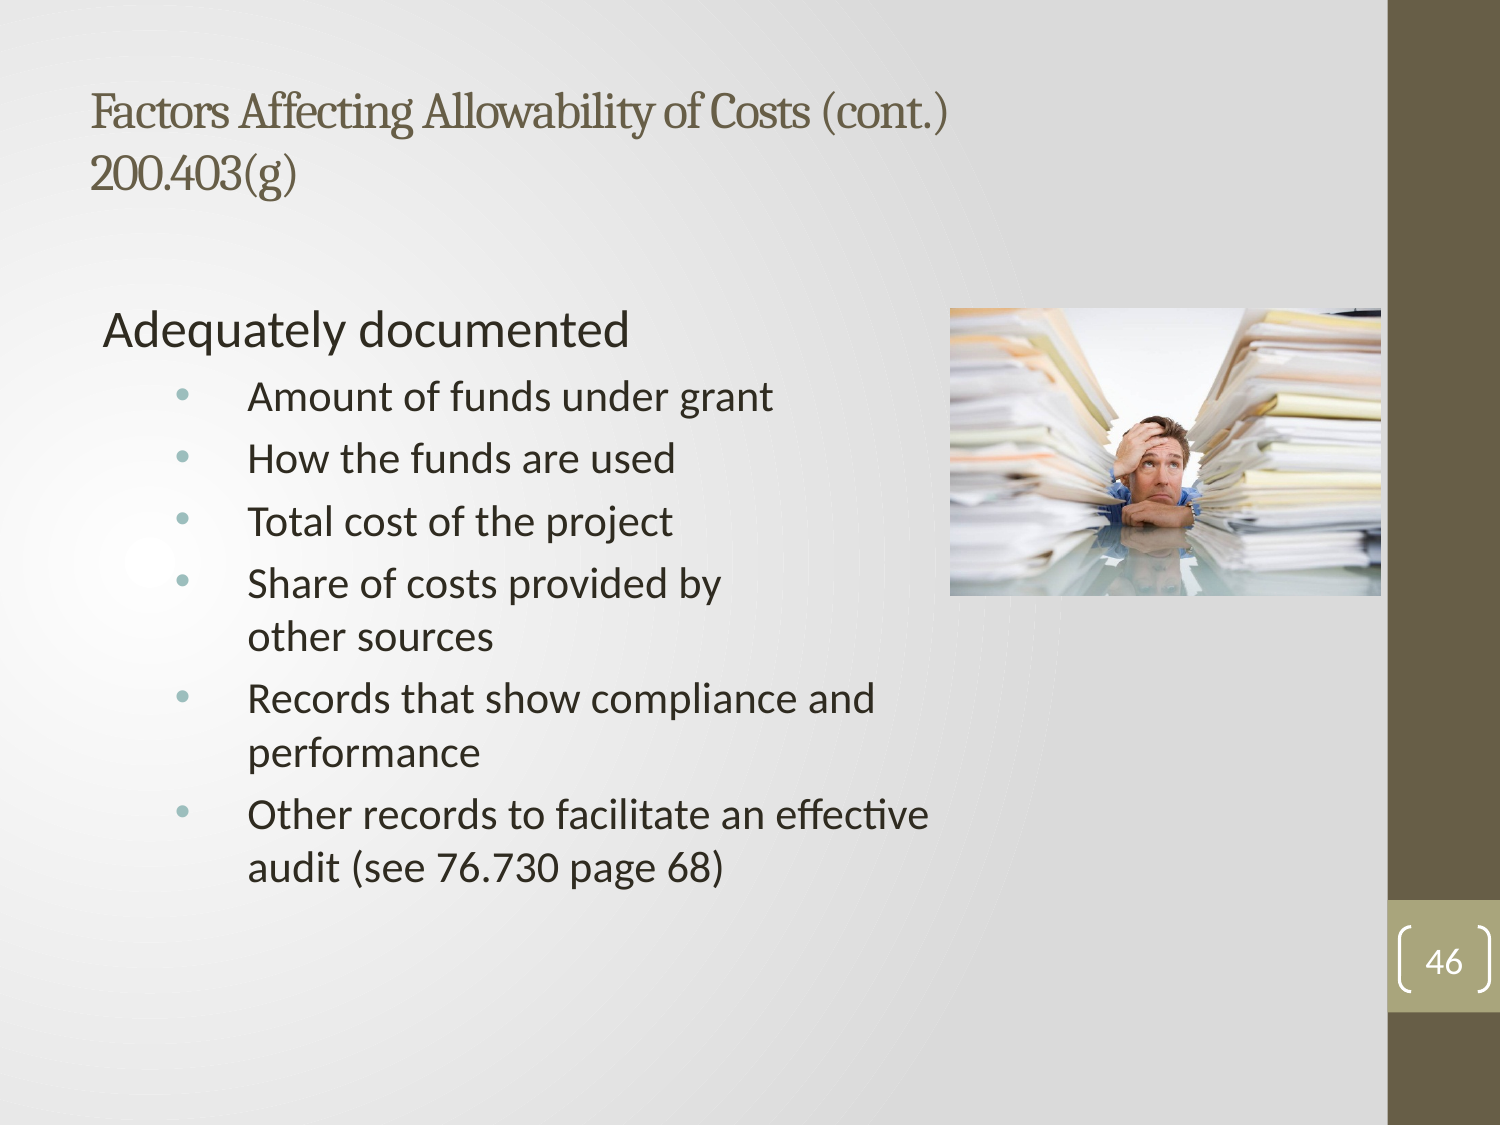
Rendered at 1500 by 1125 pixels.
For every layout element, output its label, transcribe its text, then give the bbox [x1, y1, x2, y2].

list Adequately documented Amount of funds under grant How the funds are used Total cost of the project Share of costs provided by other sources Records that show compliance and performance Other records to facilitate an effective audit (see 76.730 page 68) [87, 287, 988, 904]
slide_number 46 [1397, 925, 1492, 994]
title Factors Affecting Allowability of Costs (cont.) 200.403(g) [75, 45, 1325, 233]
picture [949, 307, 1382, 597]
